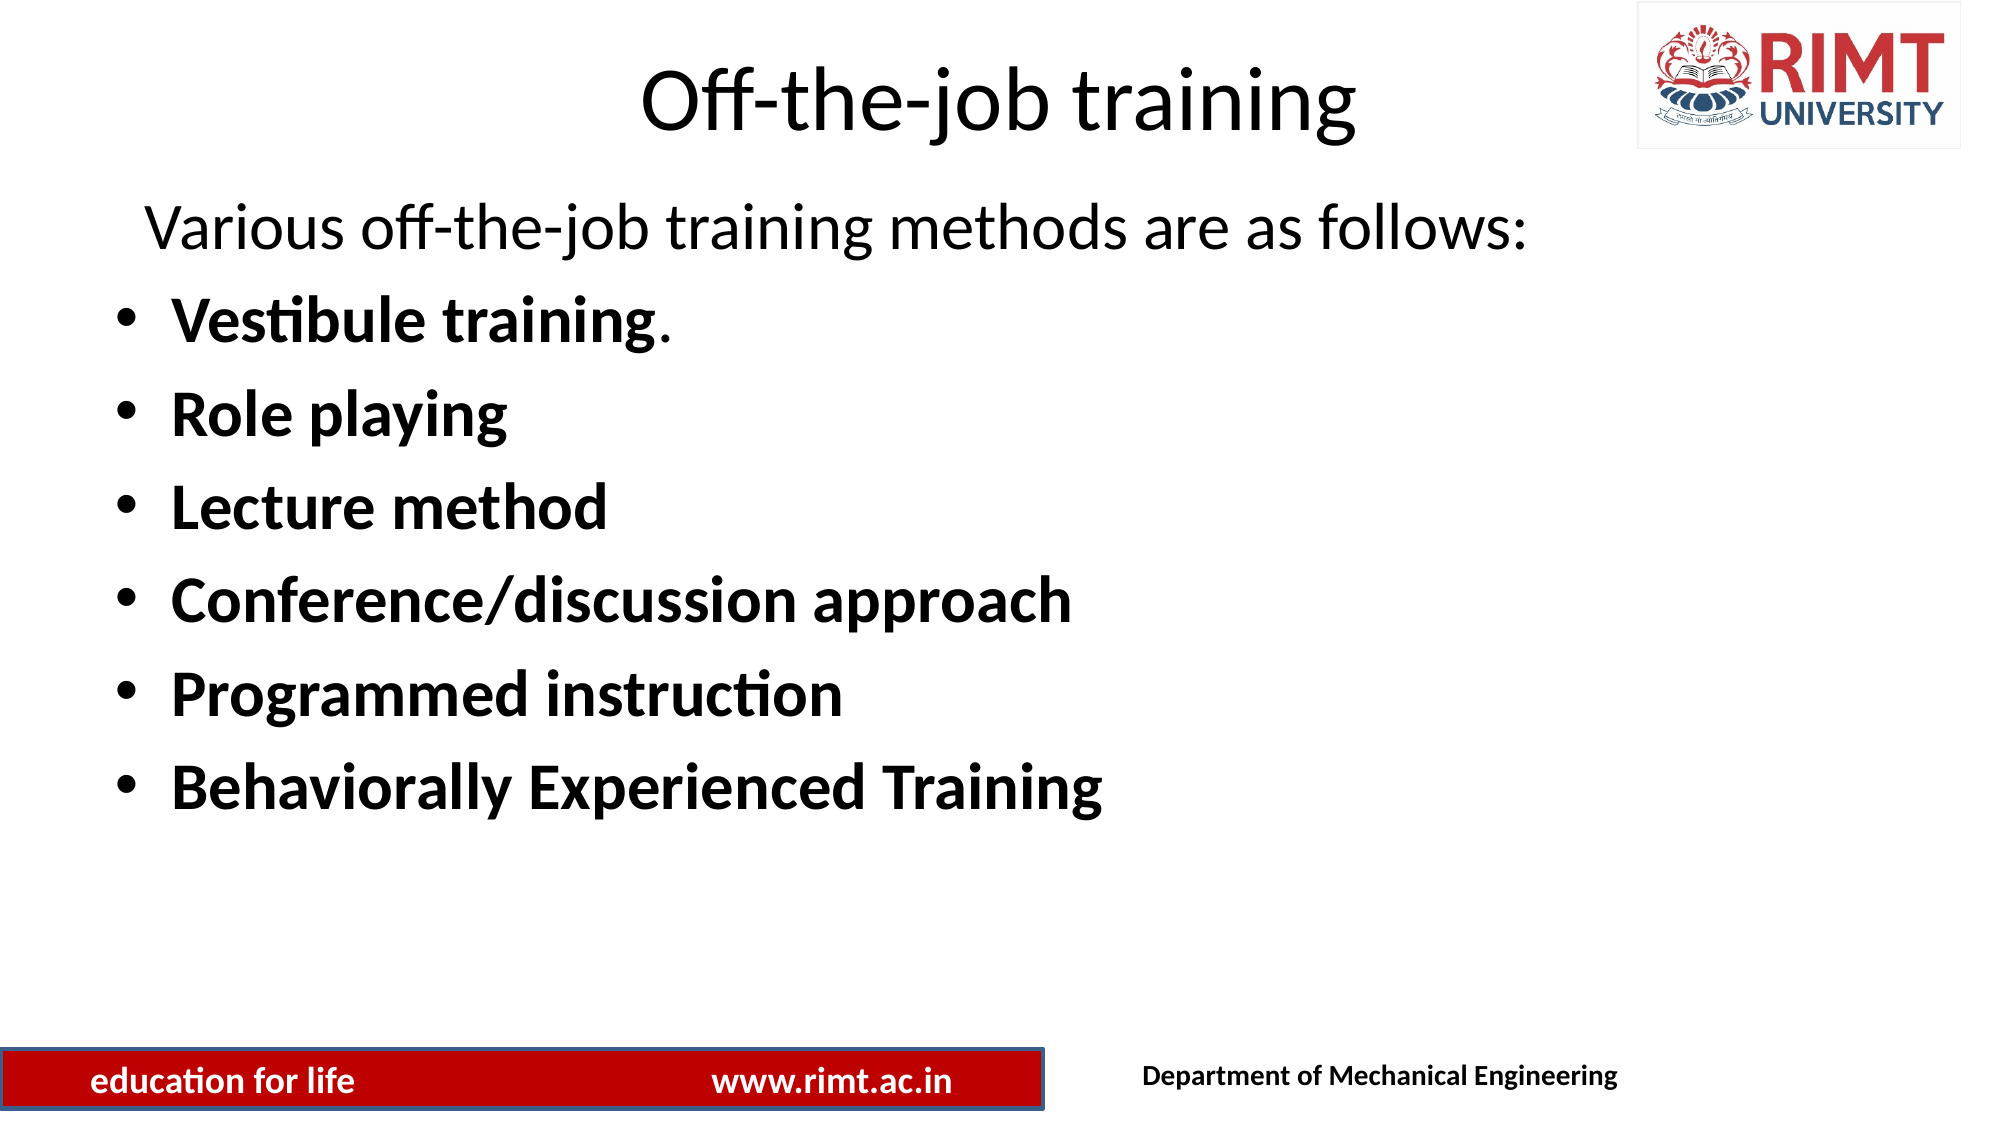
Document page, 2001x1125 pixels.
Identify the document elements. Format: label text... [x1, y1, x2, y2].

text_box education for life www.rimt.ac.in [0, 1047, 1045, 1111]
picture [1637, 1, 1961, 149]
title Off-the-job training [99, 0, 1900, 174]
list Various off-the-job training methods are as follows: Vestibule training. Role playing Lecture method Conference/discussion approach Programmed instruction Behaviorally Experienced Training [99, 174, 1900, 955]
text_box Department of Mechanical Engineering [1042, 1044, 1718, 1104]
